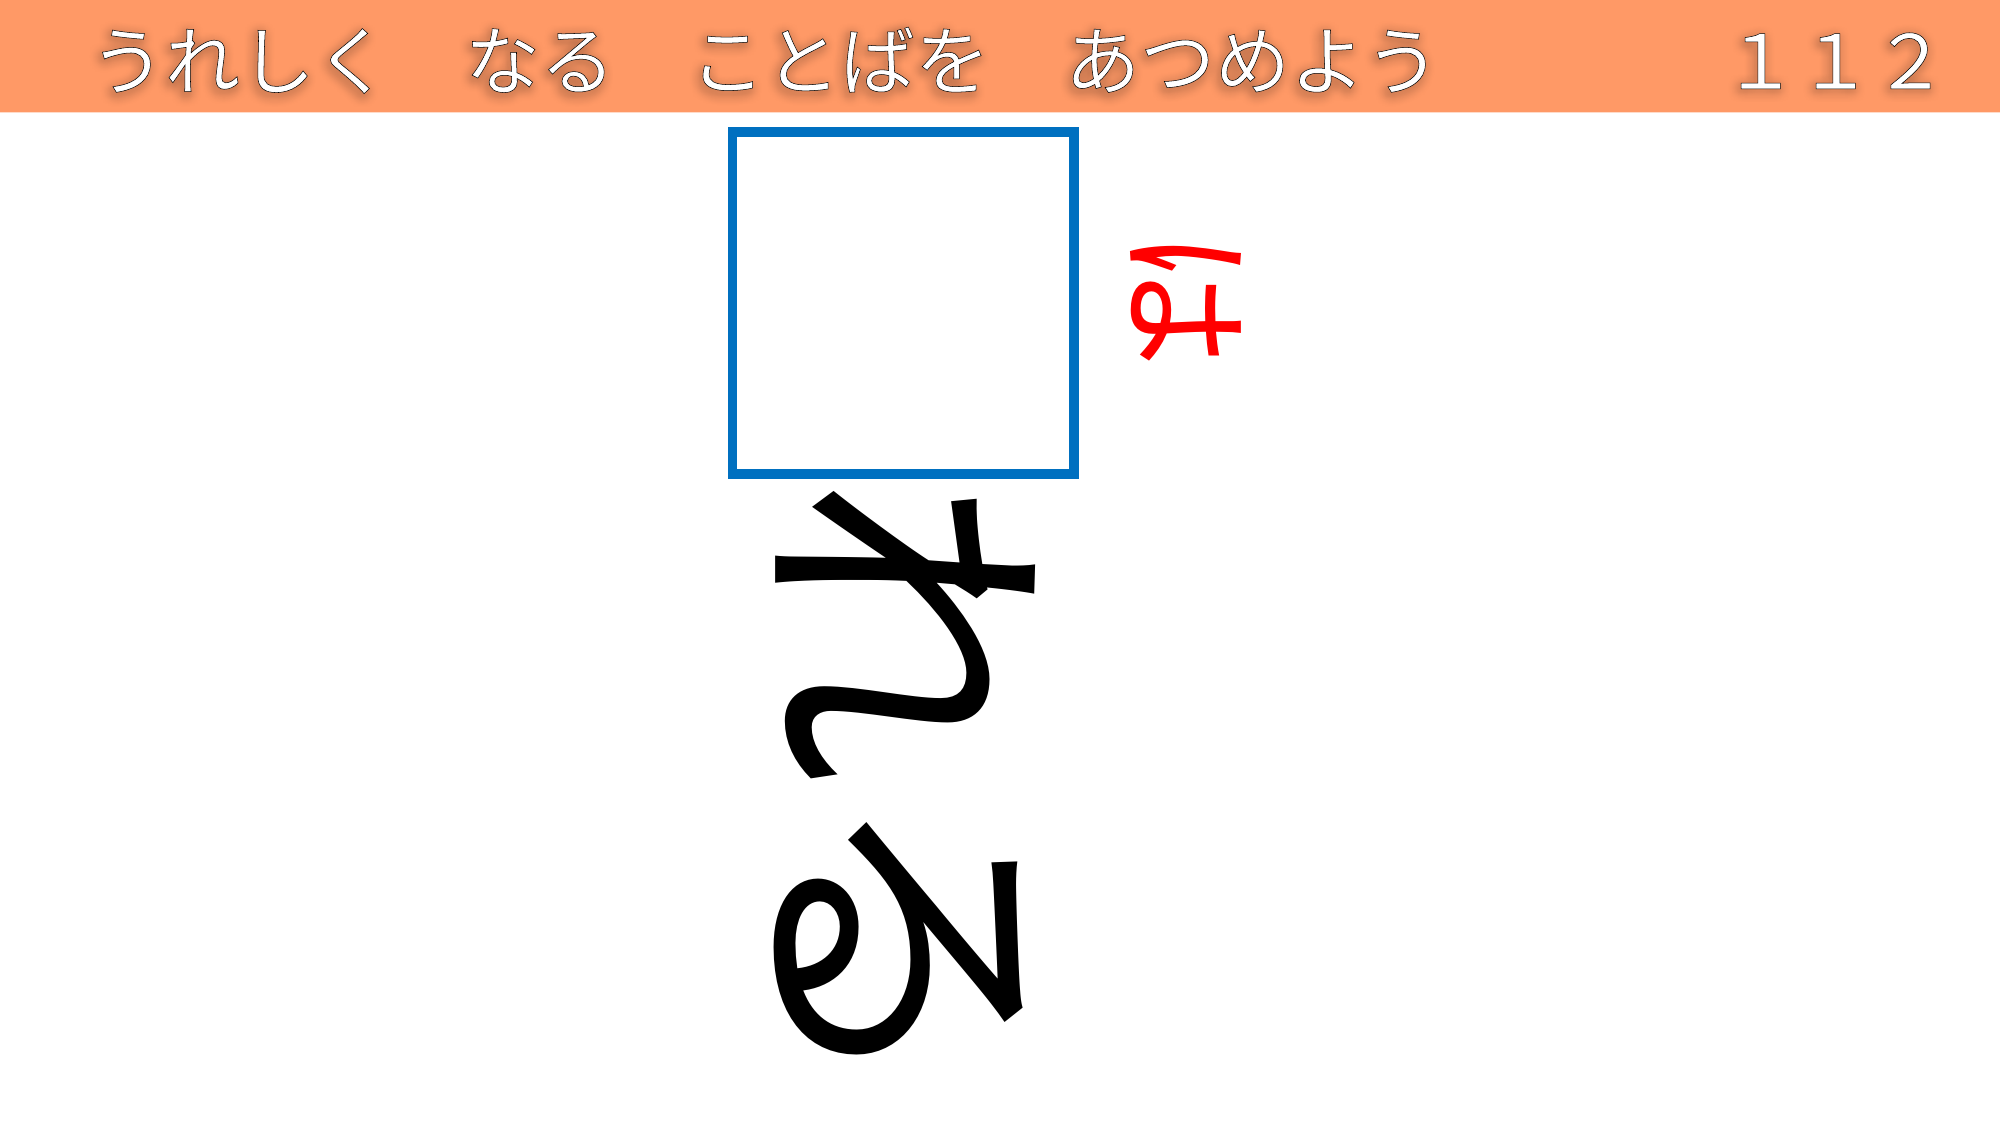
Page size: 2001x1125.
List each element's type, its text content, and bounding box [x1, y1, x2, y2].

text_box [0, 0, 2000, 113]
text_box [731, 131, 1075, 475]
text_box 晴れる [698, 147, 1108, 1125]
text_box １１２ [1707, 6, 1963, 112]
text_box うれしく なる ことばを あつめよう [75, 6, 1465, 112]
text_box は [1083, 215, 1281, 370]
